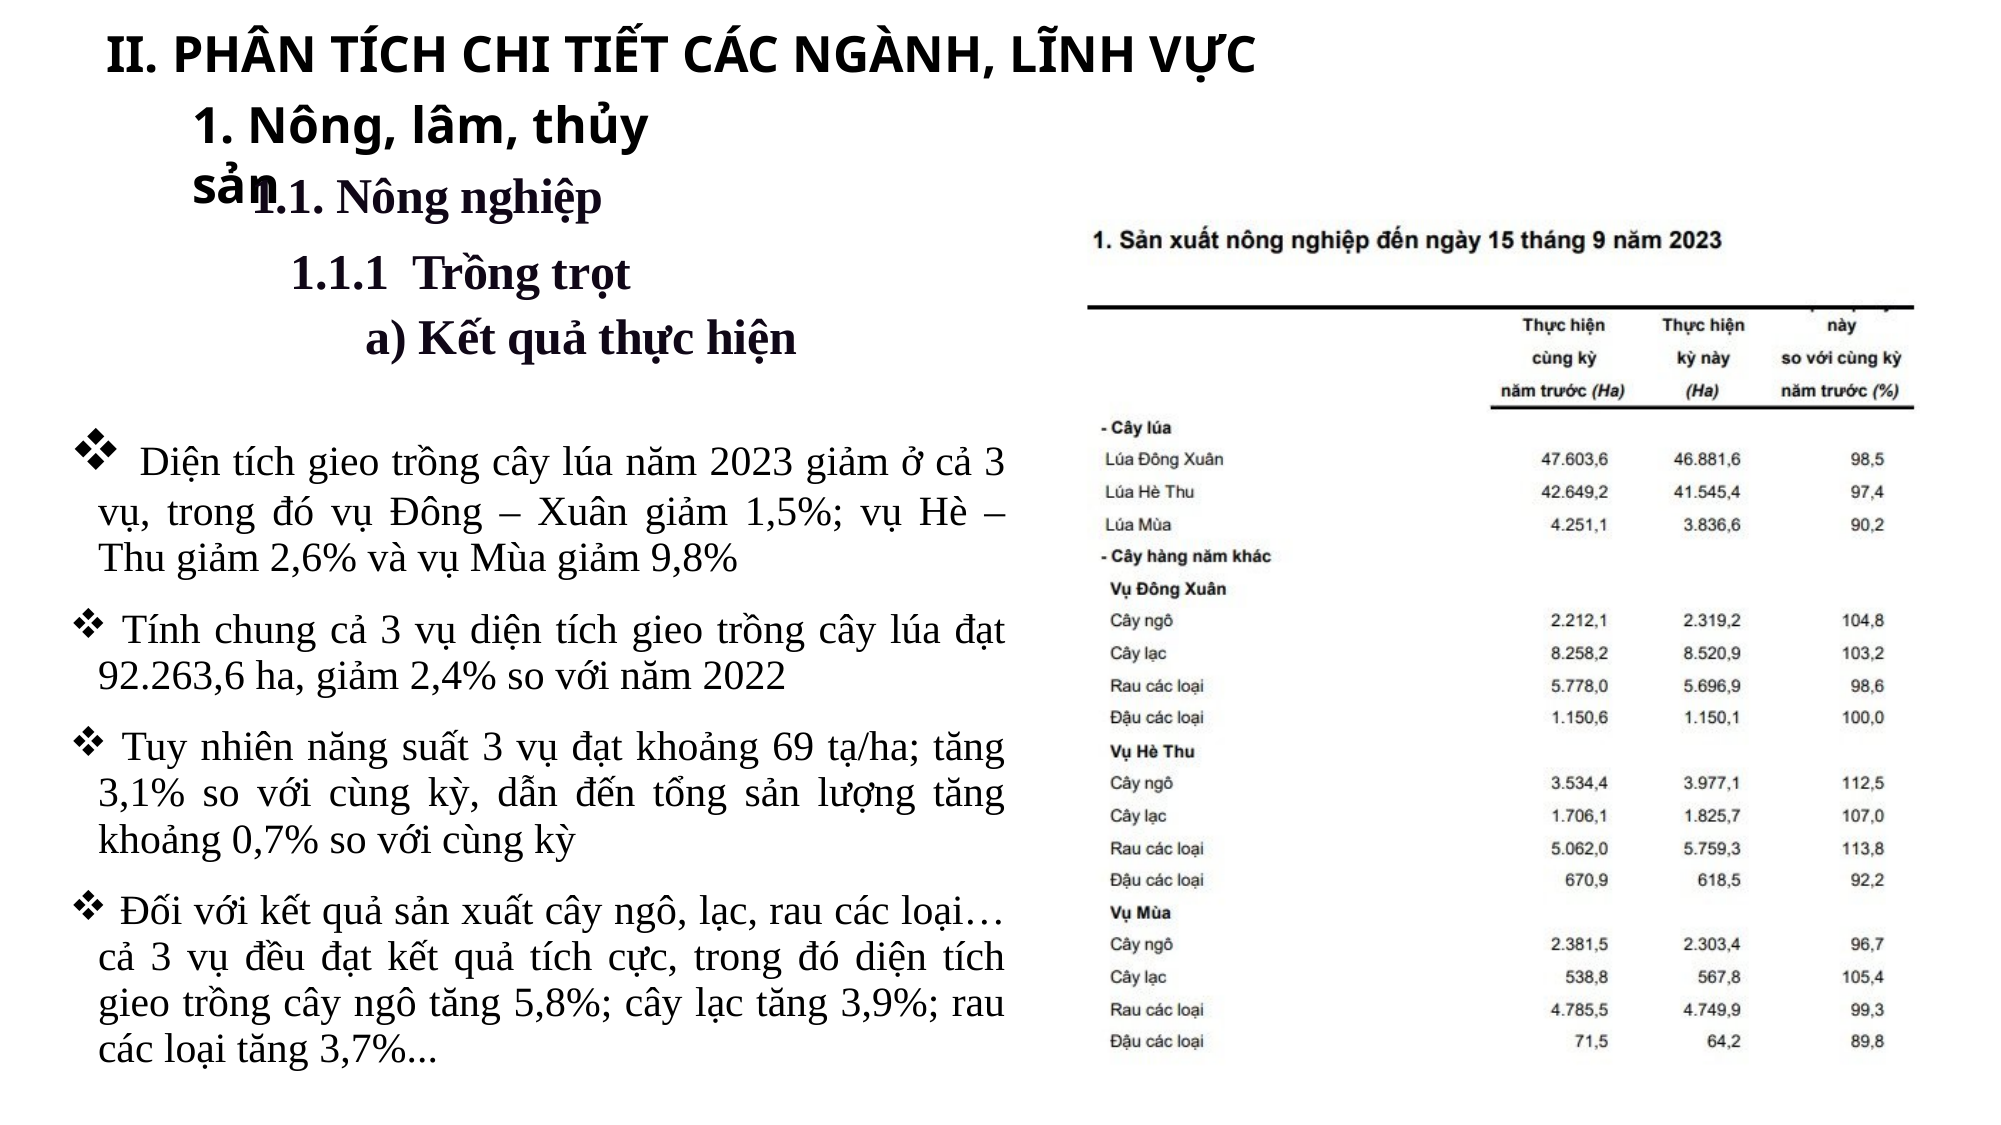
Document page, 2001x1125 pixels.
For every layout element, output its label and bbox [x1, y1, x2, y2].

table_header [55, 393, 1021, 1103]
text_box [91, 15, 1457, 373]
picture [1042, 197, 1967, 1110]
